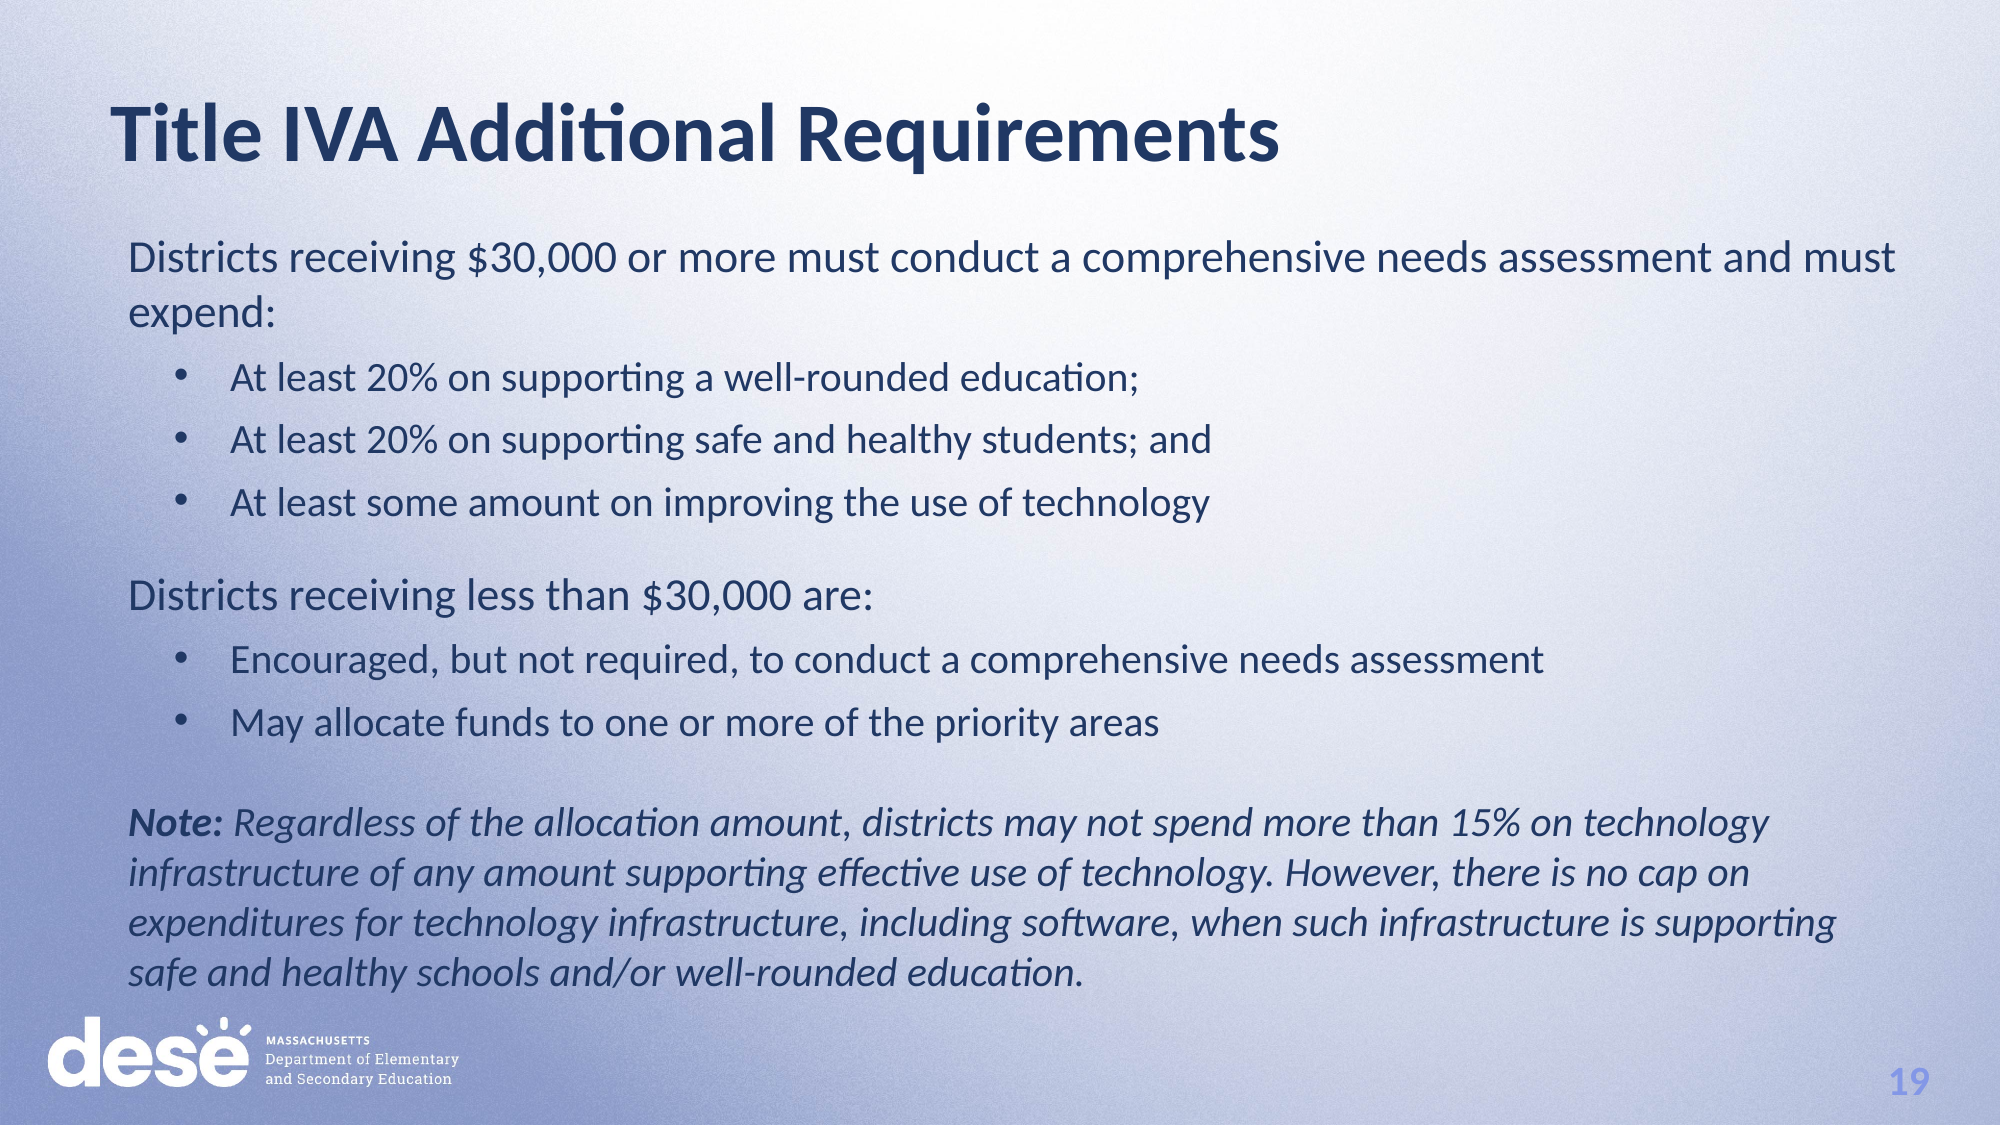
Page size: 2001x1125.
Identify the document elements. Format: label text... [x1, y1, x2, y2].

title Title IVA Additional Requirements [95, 70, 1924, 274]
text_box Districts receiving $30,000 or more must conduct a comprehensive needs assessment and must expend: At least 20% on supporting a well-rounded education; At least 20% on supporting safe and healthy students; and At least some amount on improving the use of technology Districts receiving less than $30,000 are: Encouraged, but not required, to conduct a comprehensive needs assessment May allocate funds to one or more of the priority areas Note: Regardless of the allocation amount, districts may not spend more than 15% on technology infrastructure of any amount supporting effective use of technology. However, there is no cap on expenditures for technology infrastructure, including software, when such infrastructure is supporting safe and healthy schools and/or well-rounded education. [113, 219, 1924, 1002]
picture [0, 0, 2000, 1125]
